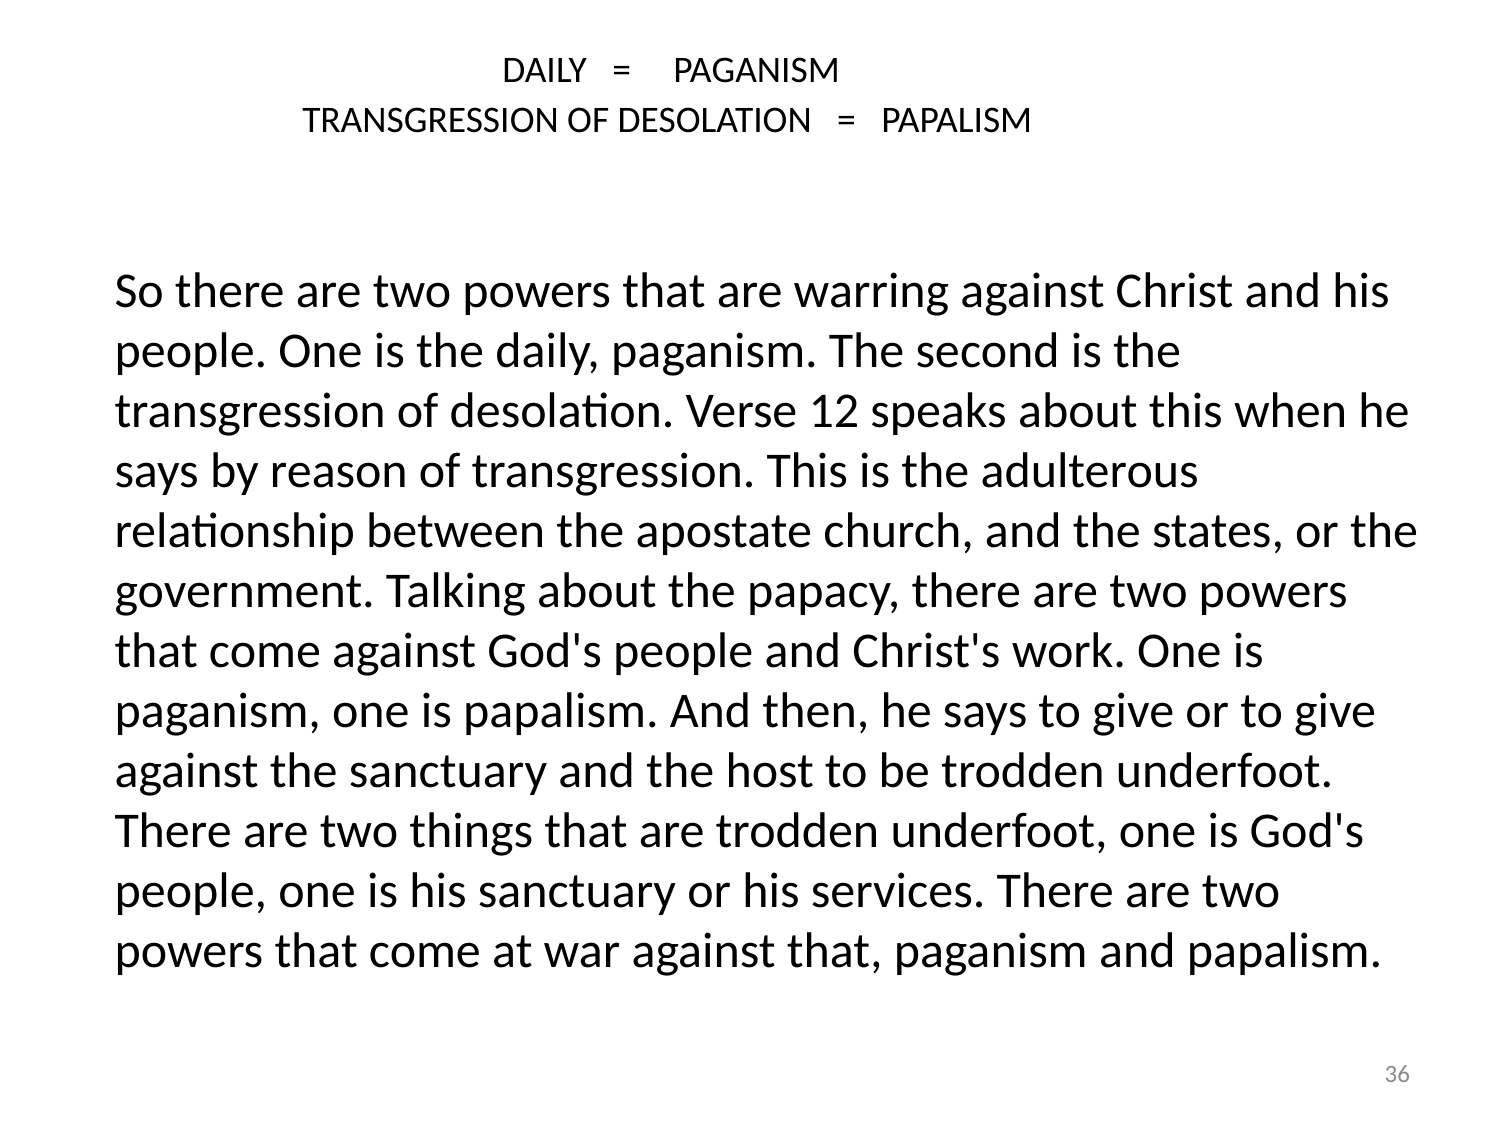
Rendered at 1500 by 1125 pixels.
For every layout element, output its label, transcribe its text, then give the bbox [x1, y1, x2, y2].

text_box DAILY = PAGANISM [487, 37, 1000, 87]
text_box TRANSGRESSION OF DESOLATION = PAPALISM [287, 87, 1313, 148]
slide_number 36 [1074, 1042, 1425, 1103]
text_box So there are two powers that are warring against Christ and his people. One is the daily, paganism. The second is the transgression of desolation. Verse 12 speaks about this when he says by reason of transgression. This is the adulterous relationship between the apostate church, and the states, or the government. Talking about the papacy, there are two powers that come against God's people and Christ's work. One is paganism, one is papalism. And then, he says to give or to give against the sanctuary and the host to be trodden underfoot. There are two things that are trodden underfoot, one is God's people, one is his sanctuary or his services. There are two powers that come at war against that, paganism and papalism. [99, 249, 1450, 1030]
